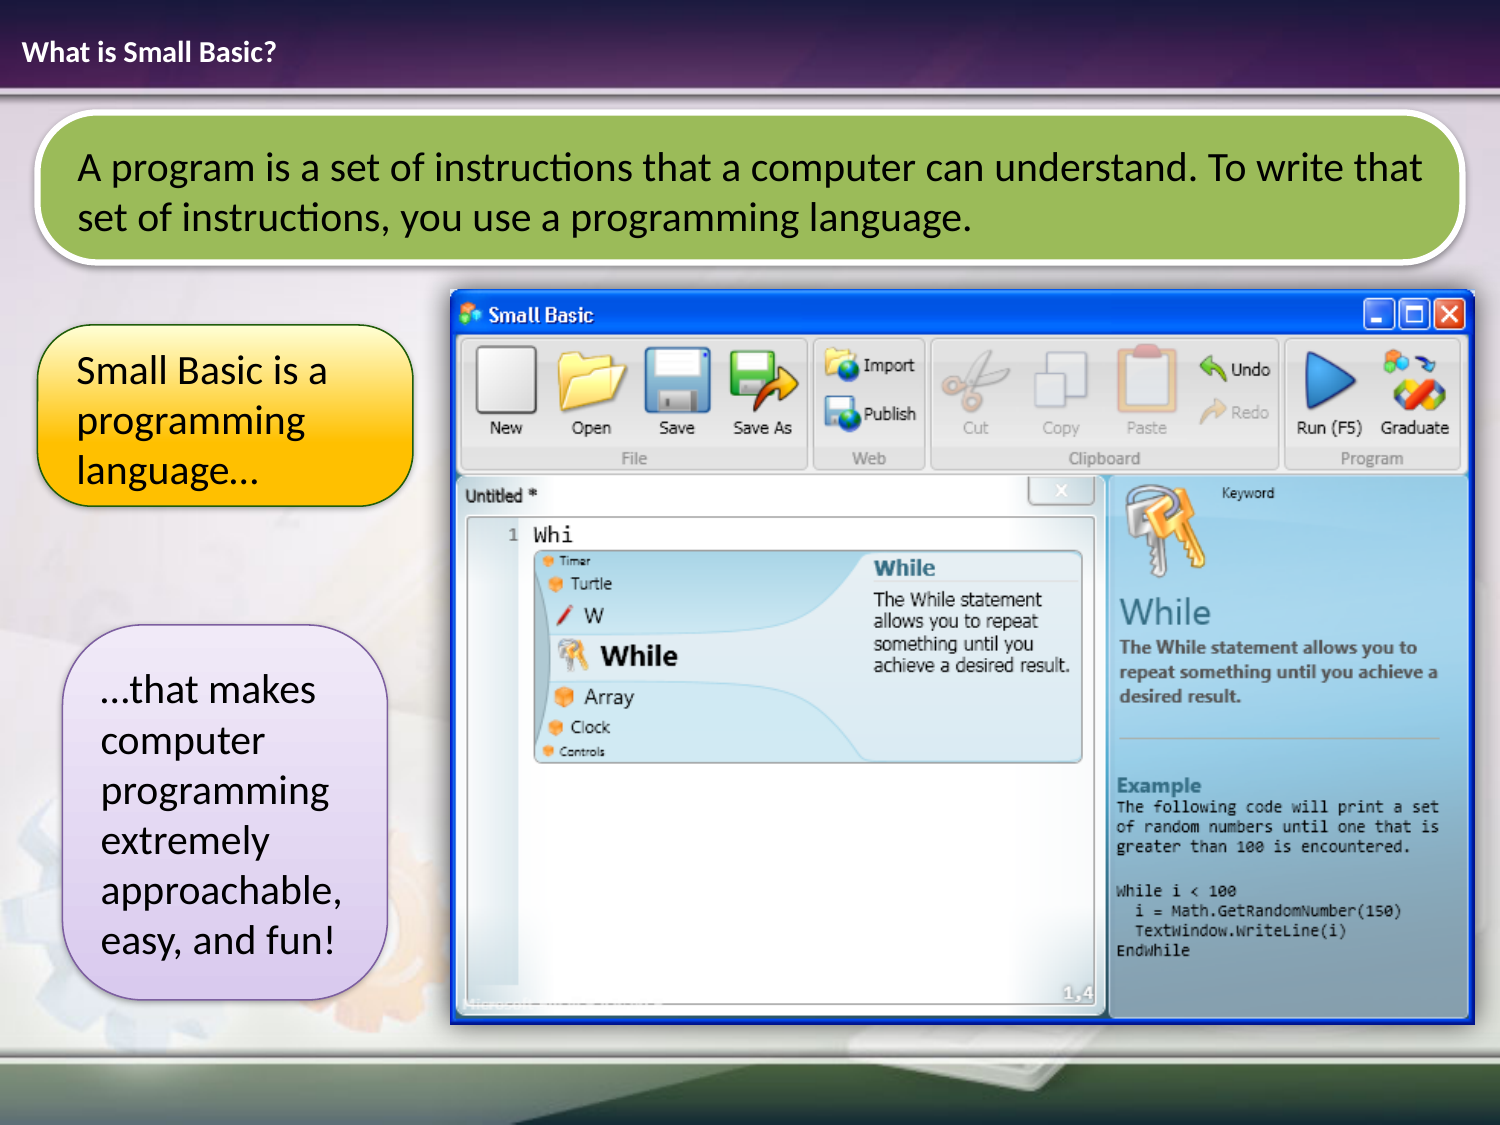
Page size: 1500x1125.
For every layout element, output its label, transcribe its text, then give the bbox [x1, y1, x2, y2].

picture [0, 113, 1500, 1125]
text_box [37, 112, 1463, 263]
text_box …that makes computer programming extremely approachable, easy, and fun! [61, 624, 389, 1001]
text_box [37, 324, 426, 507]
title What is Small Basic? [0, 0, 1500, 113]
